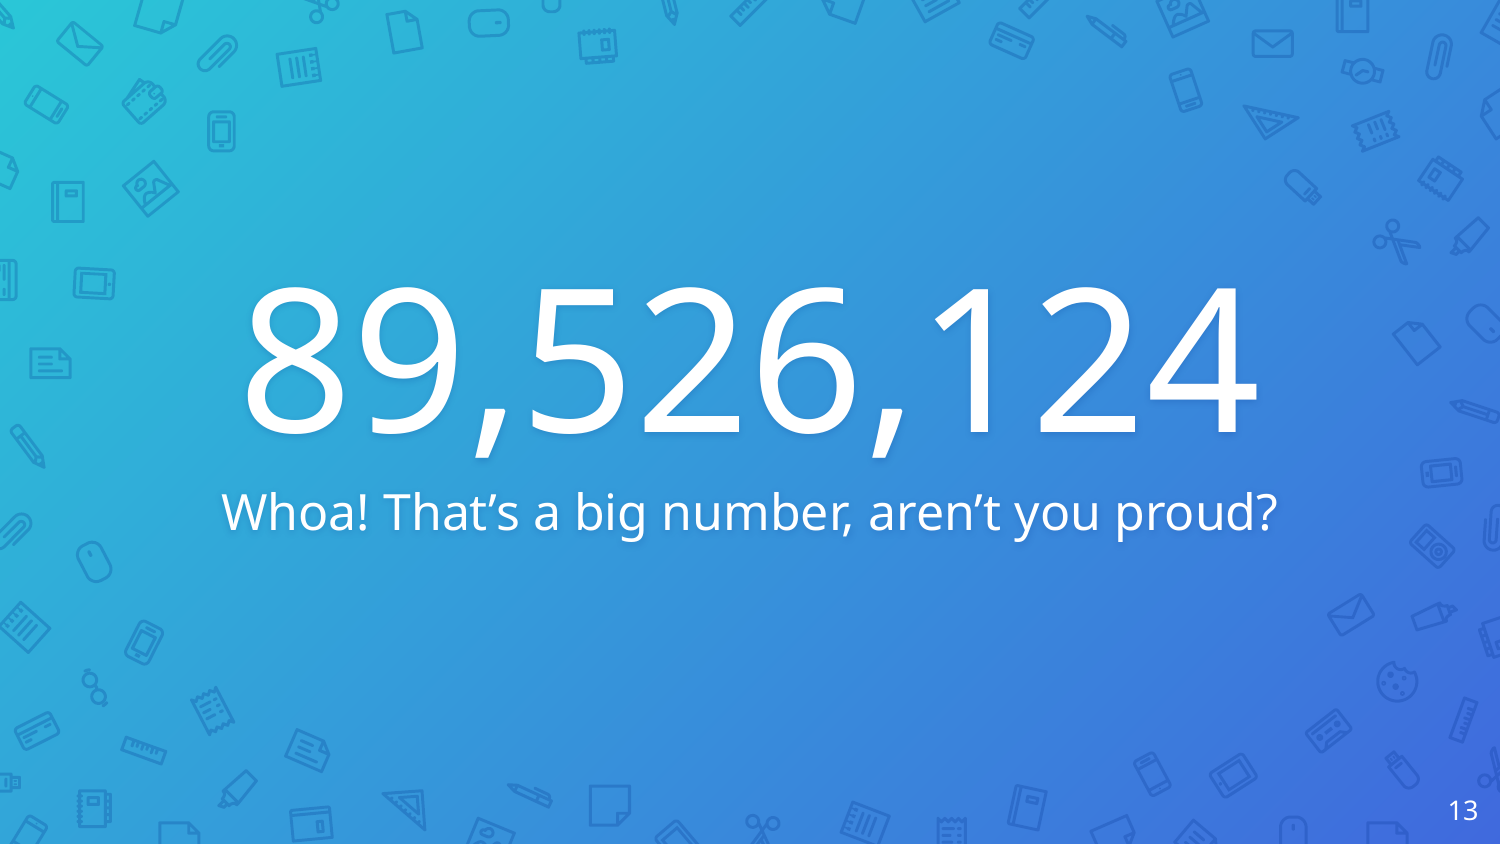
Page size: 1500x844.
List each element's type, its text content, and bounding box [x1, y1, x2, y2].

title 89,526,124 [112, 297, 1388, 465]
slide_number ‹#› [1403, 779, 1494, 844]
subtitle Whoa! That’s a big number, aren’t you proud? [112, 465, 1388, 595]
